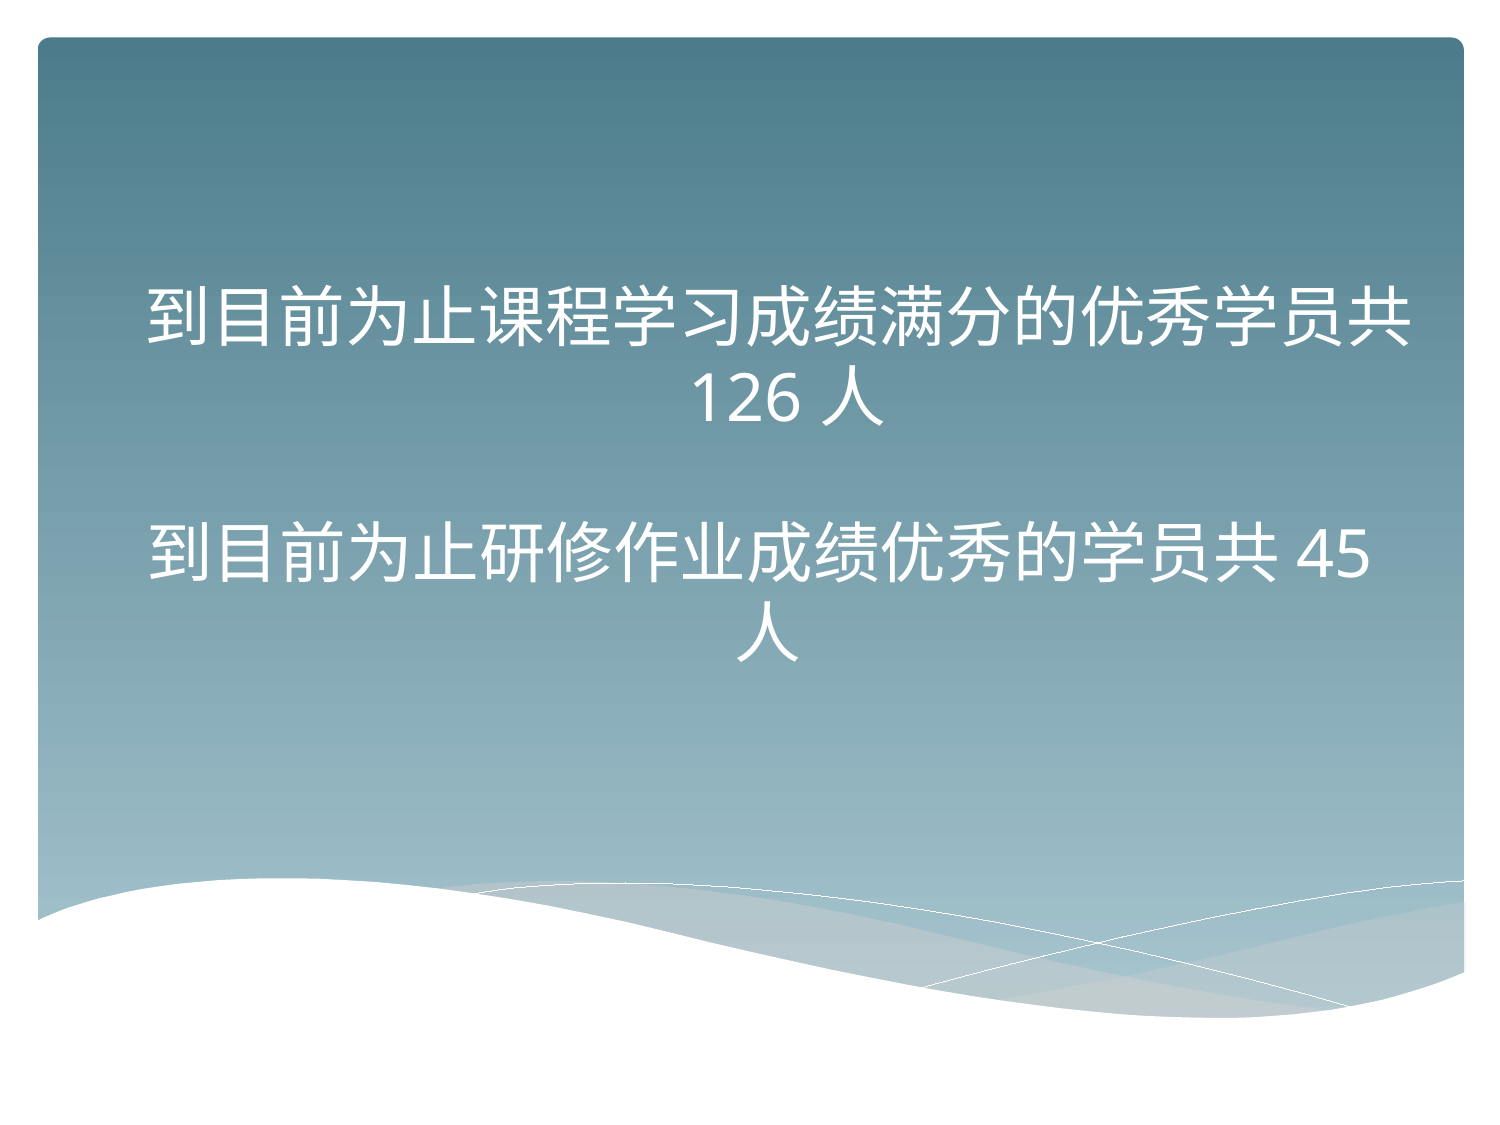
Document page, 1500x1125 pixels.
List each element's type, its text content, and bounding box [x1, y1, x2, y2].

subtitle 到目前为止研修作业成绩优秀的学员共45人 [100, 503, 1436, 746]
text_box 到目前为止课程学习成绩满分的优秀学员共126人 [119, 267, 1455, 509]
